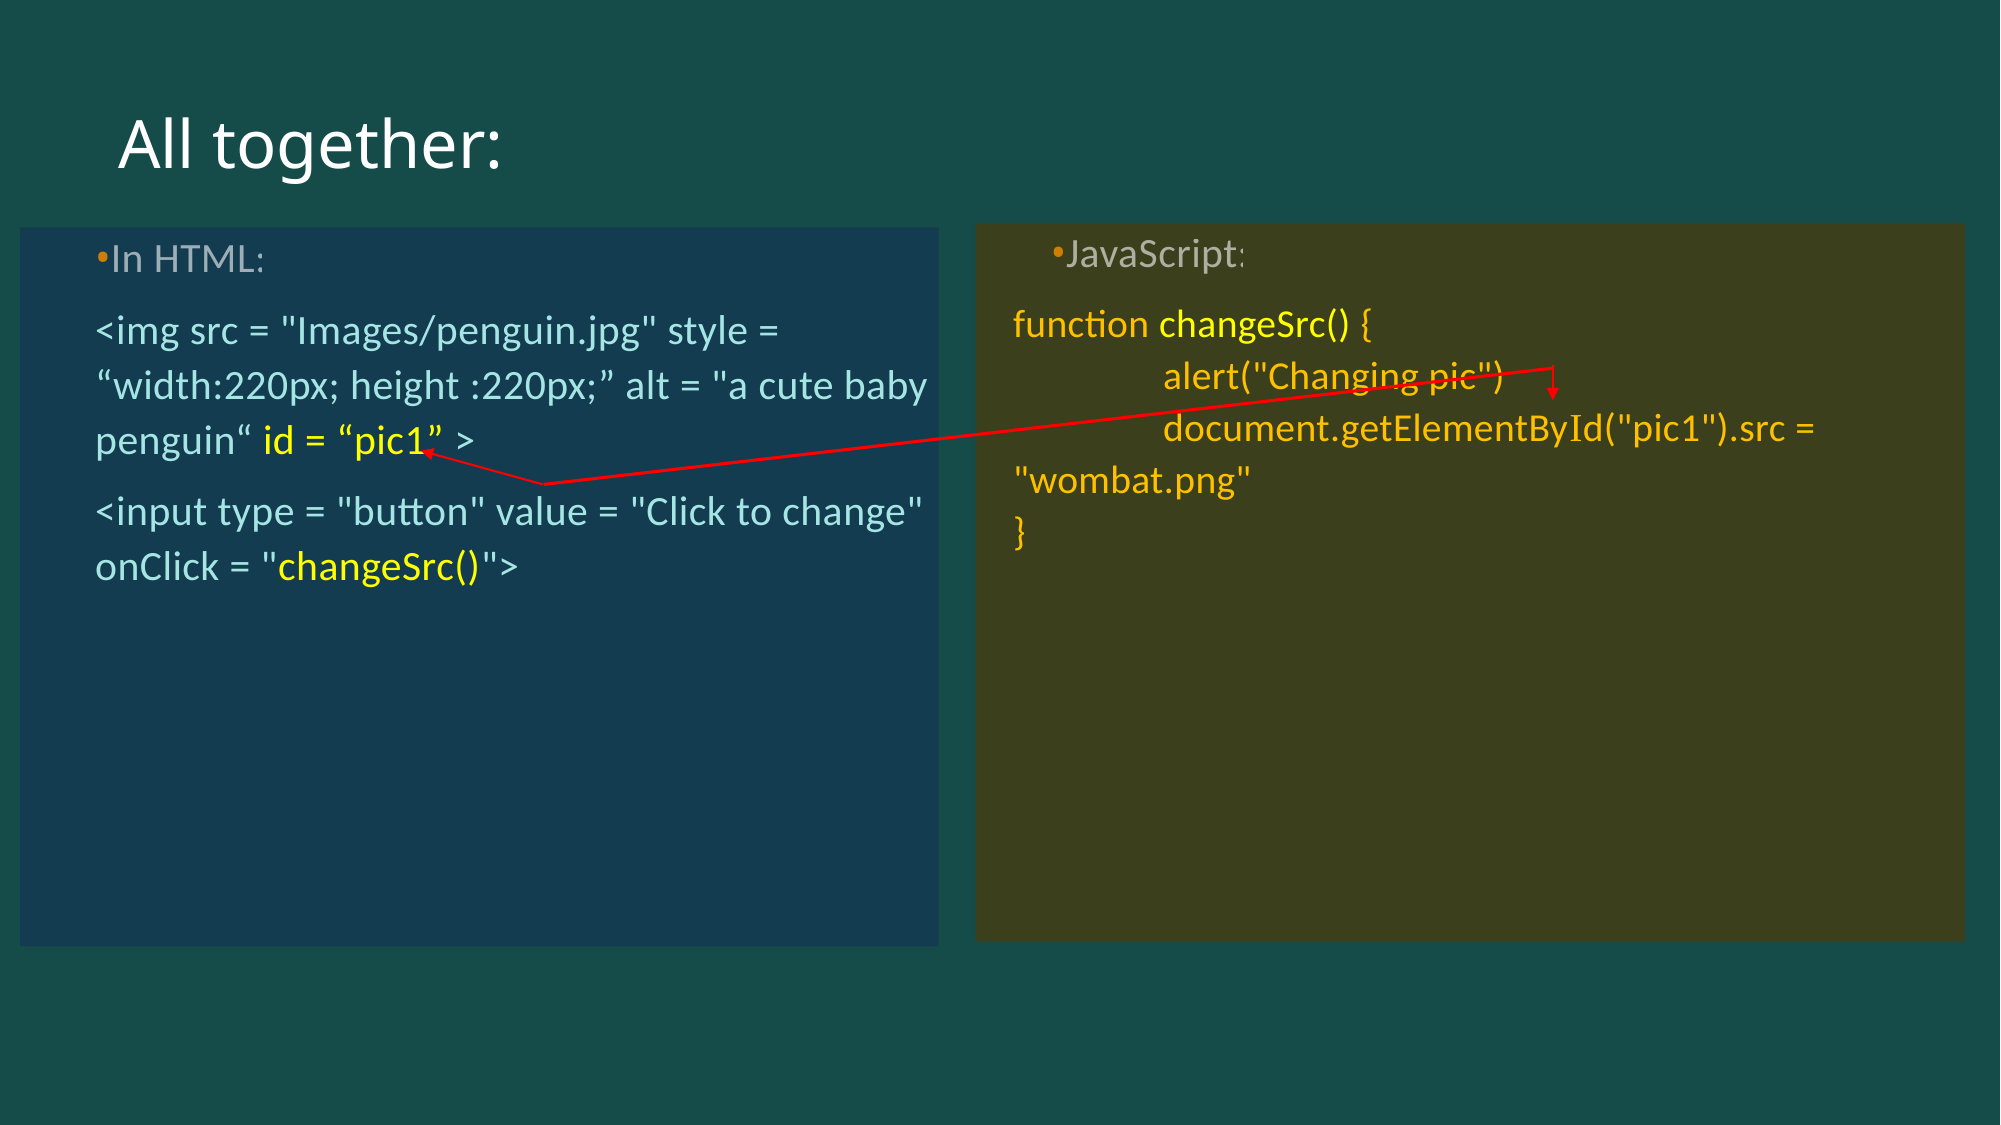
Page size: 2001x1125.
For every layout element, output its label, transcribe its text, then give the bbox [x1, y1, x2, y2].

list In HTML: <img src = "Images/penguin.jpg" style = “width:220px; height :220px;” alt = "a cute baby penguin“ id = “pic1” > <input type = "button" value = "Click to change" onClick = "changeSrc()"> [20, 227, 939, 947]
text_box JavaScript: function changeSrc() { alert("Changing pic") document.getElementById("pic1").src = "wombat.png" } [975, 222, 1966, 942]
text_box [420, 365, 1554, 485]
title All together: [118, 101, 1878, 344]
